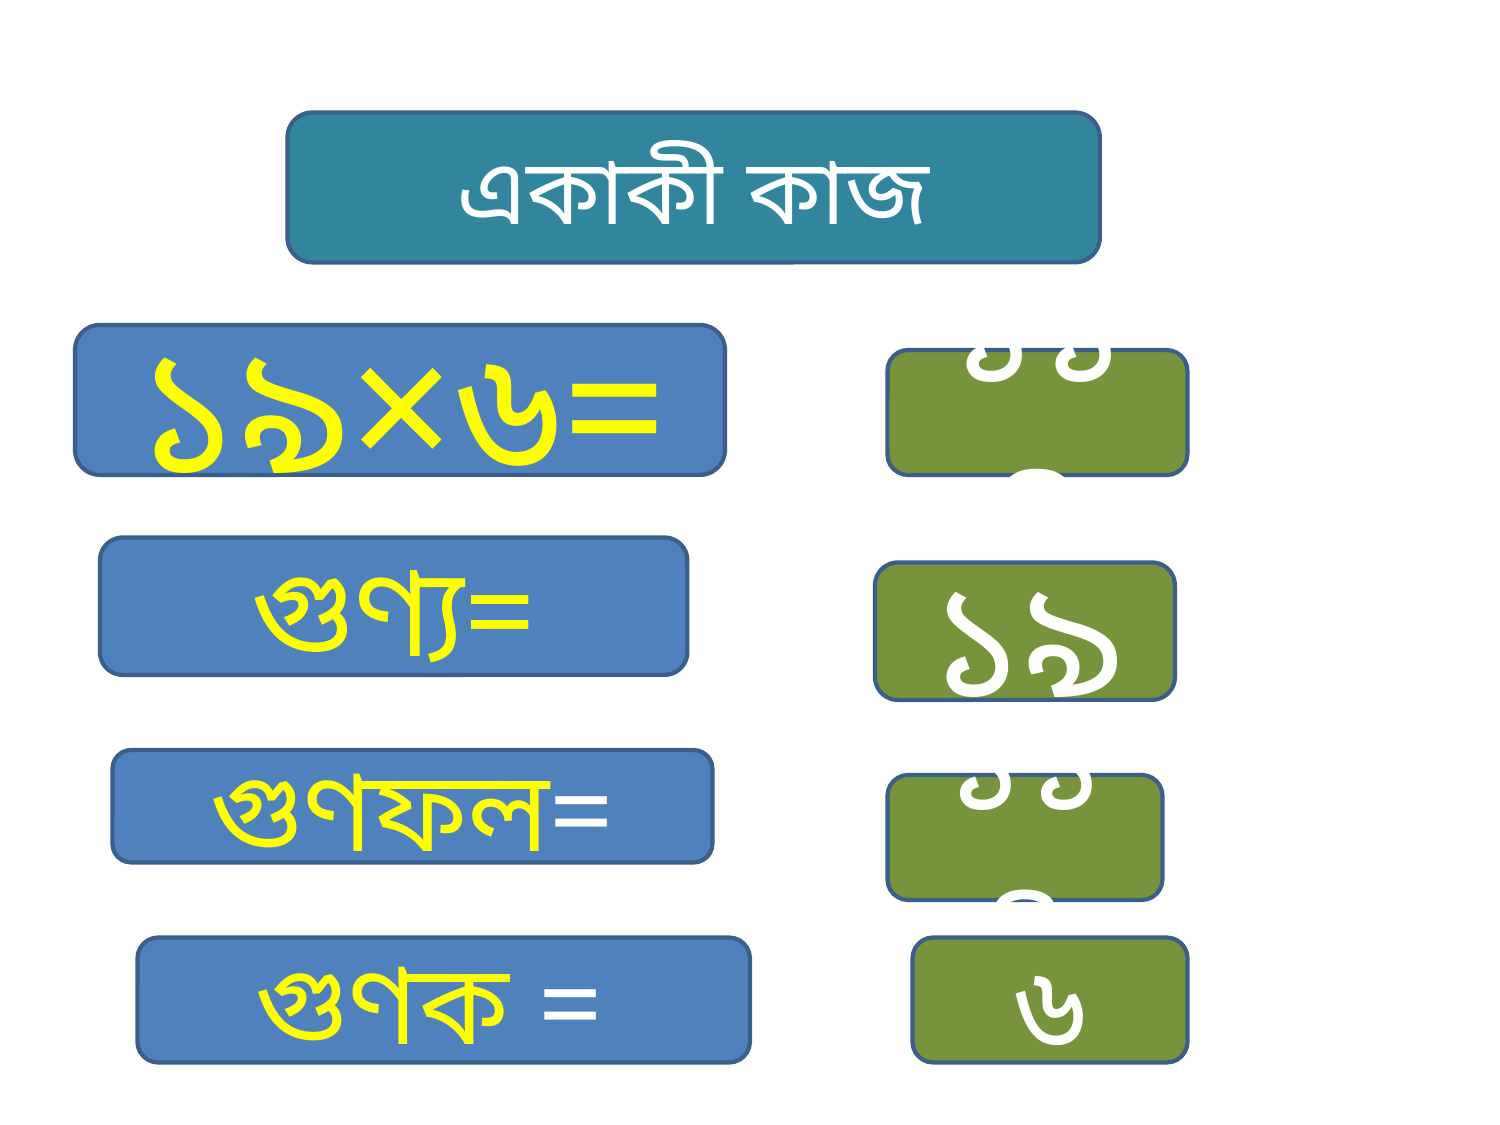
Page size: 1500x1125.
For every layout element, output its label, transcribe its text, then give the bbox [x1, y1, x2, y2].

text_box ১১৪ [885, 347, 1190, 478]
text_box ৬ [910, 935, 1190, 1065]
text_box গুণফল= [110, 747, 715, 865]
text_box একাকী কাজ [285, 110, 1102, 265]
text_box গুণ্য= [97, 535, 690, 678]
text_box ১৯ [872, 560, 1178, 703]
text_box ১১৪ [885, 772, 1165, 903]
text_box ১৯×৬= [72, 322, 728, 478]
text_box গুণক = [135, 935, 753, 1065]
